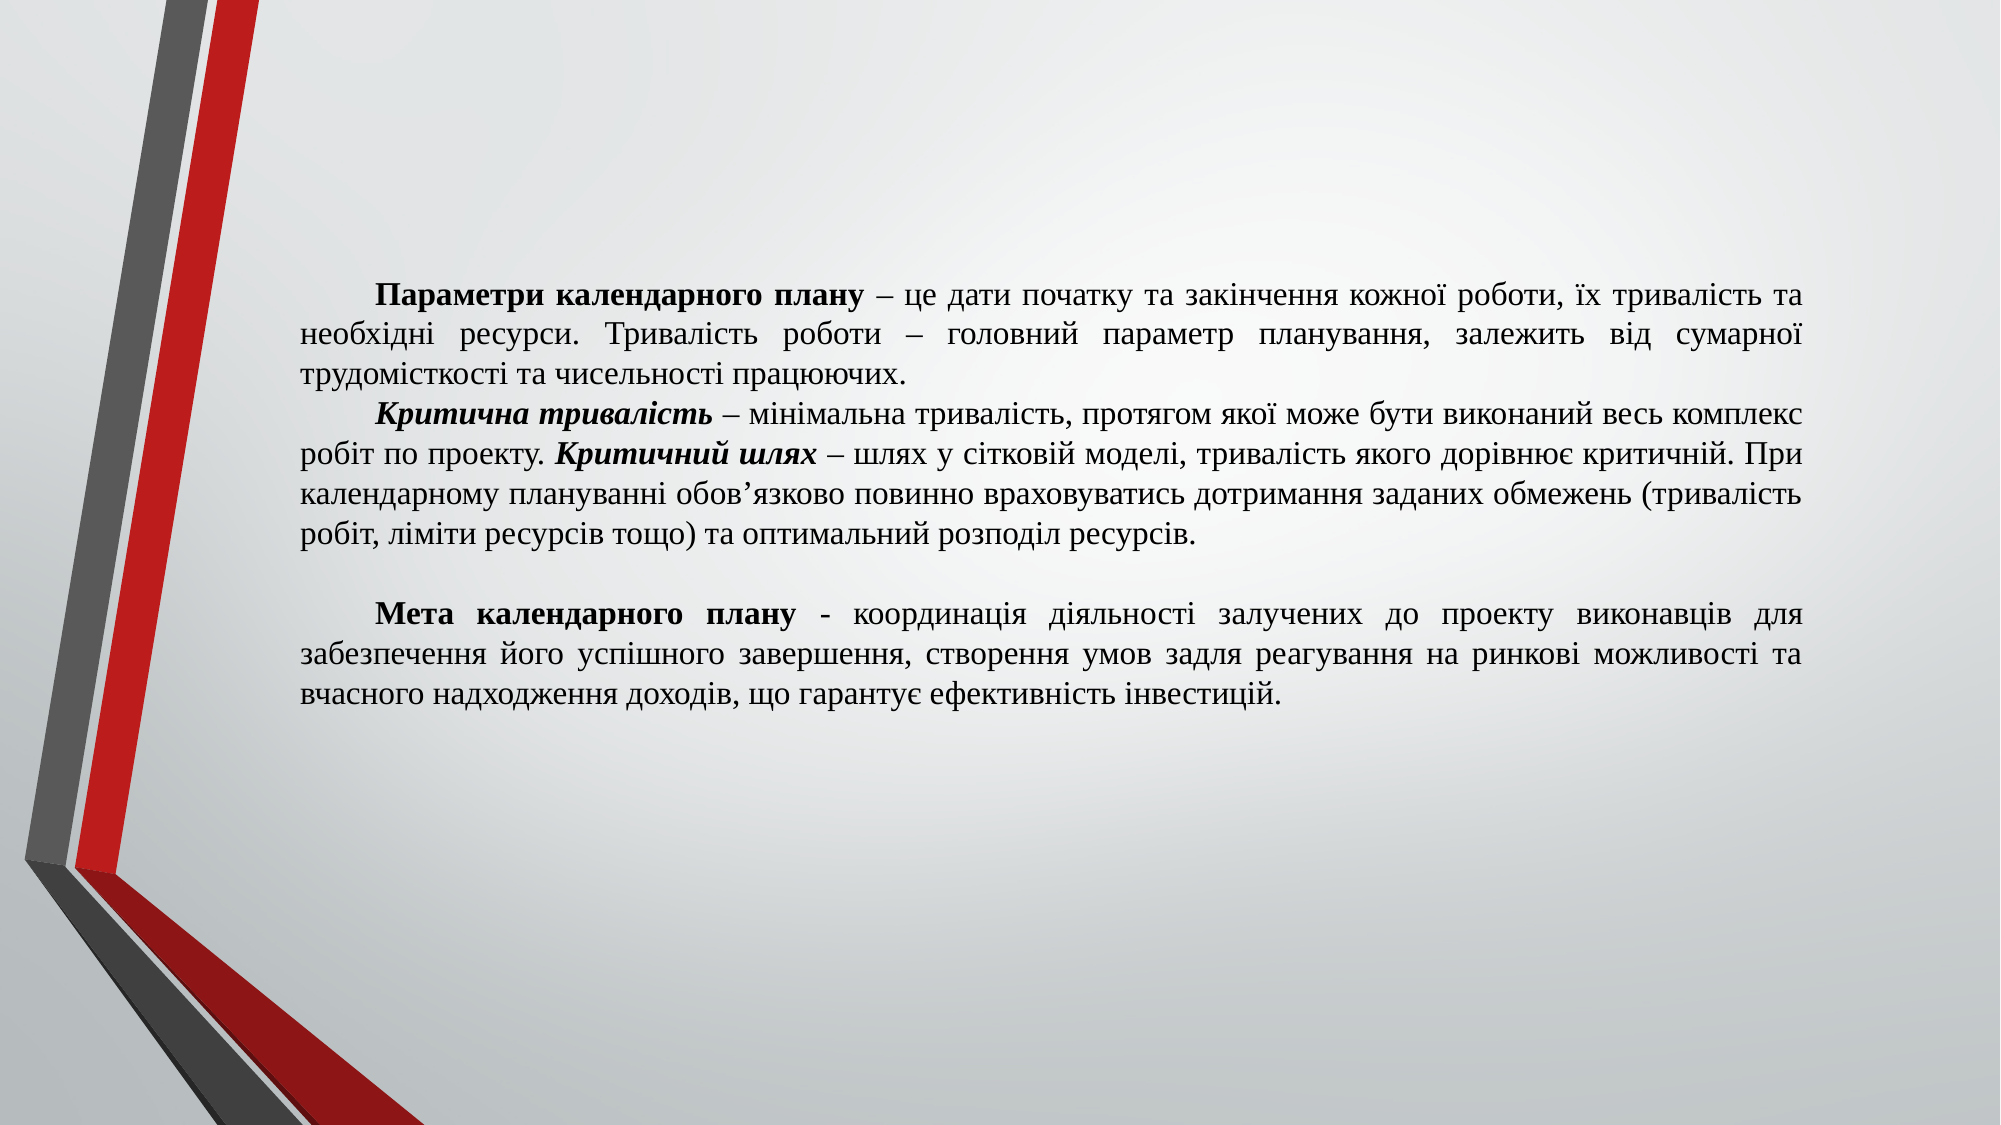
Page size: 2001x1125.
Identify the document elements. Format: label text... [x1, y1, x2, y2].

text_box Параметри календарного плану – це дати початку та закінчення кожної роботи, їх тривалість та необхідні ресурси. Тривалість роботи – головний параметр планування, залежить від сумарної трудомісткості та чисельності працюючих. Критична тривалість – мінімальна тривалість, протягом якої може бути виконаний весь комплекс робіт по проекту. Критичний шлях – шлях у сітковій моделі, тривалість якого дорівнює критичній. При календарному плануванні обов’язково повинно враховуватись дотримання заданих обмежень (тривалість робіт, ліміти ресурсів тощо) та оптимальний розподіл ресурсів. Мета календарного плану - координація діяльності залучених до проекту виконавців для забезпечення його успішного завершення, створення умов задля реагування на ринкові можливості та вчасного надходження доходів, що гарантує ефективність інвестицій. [285, 264, 1820, 754]
